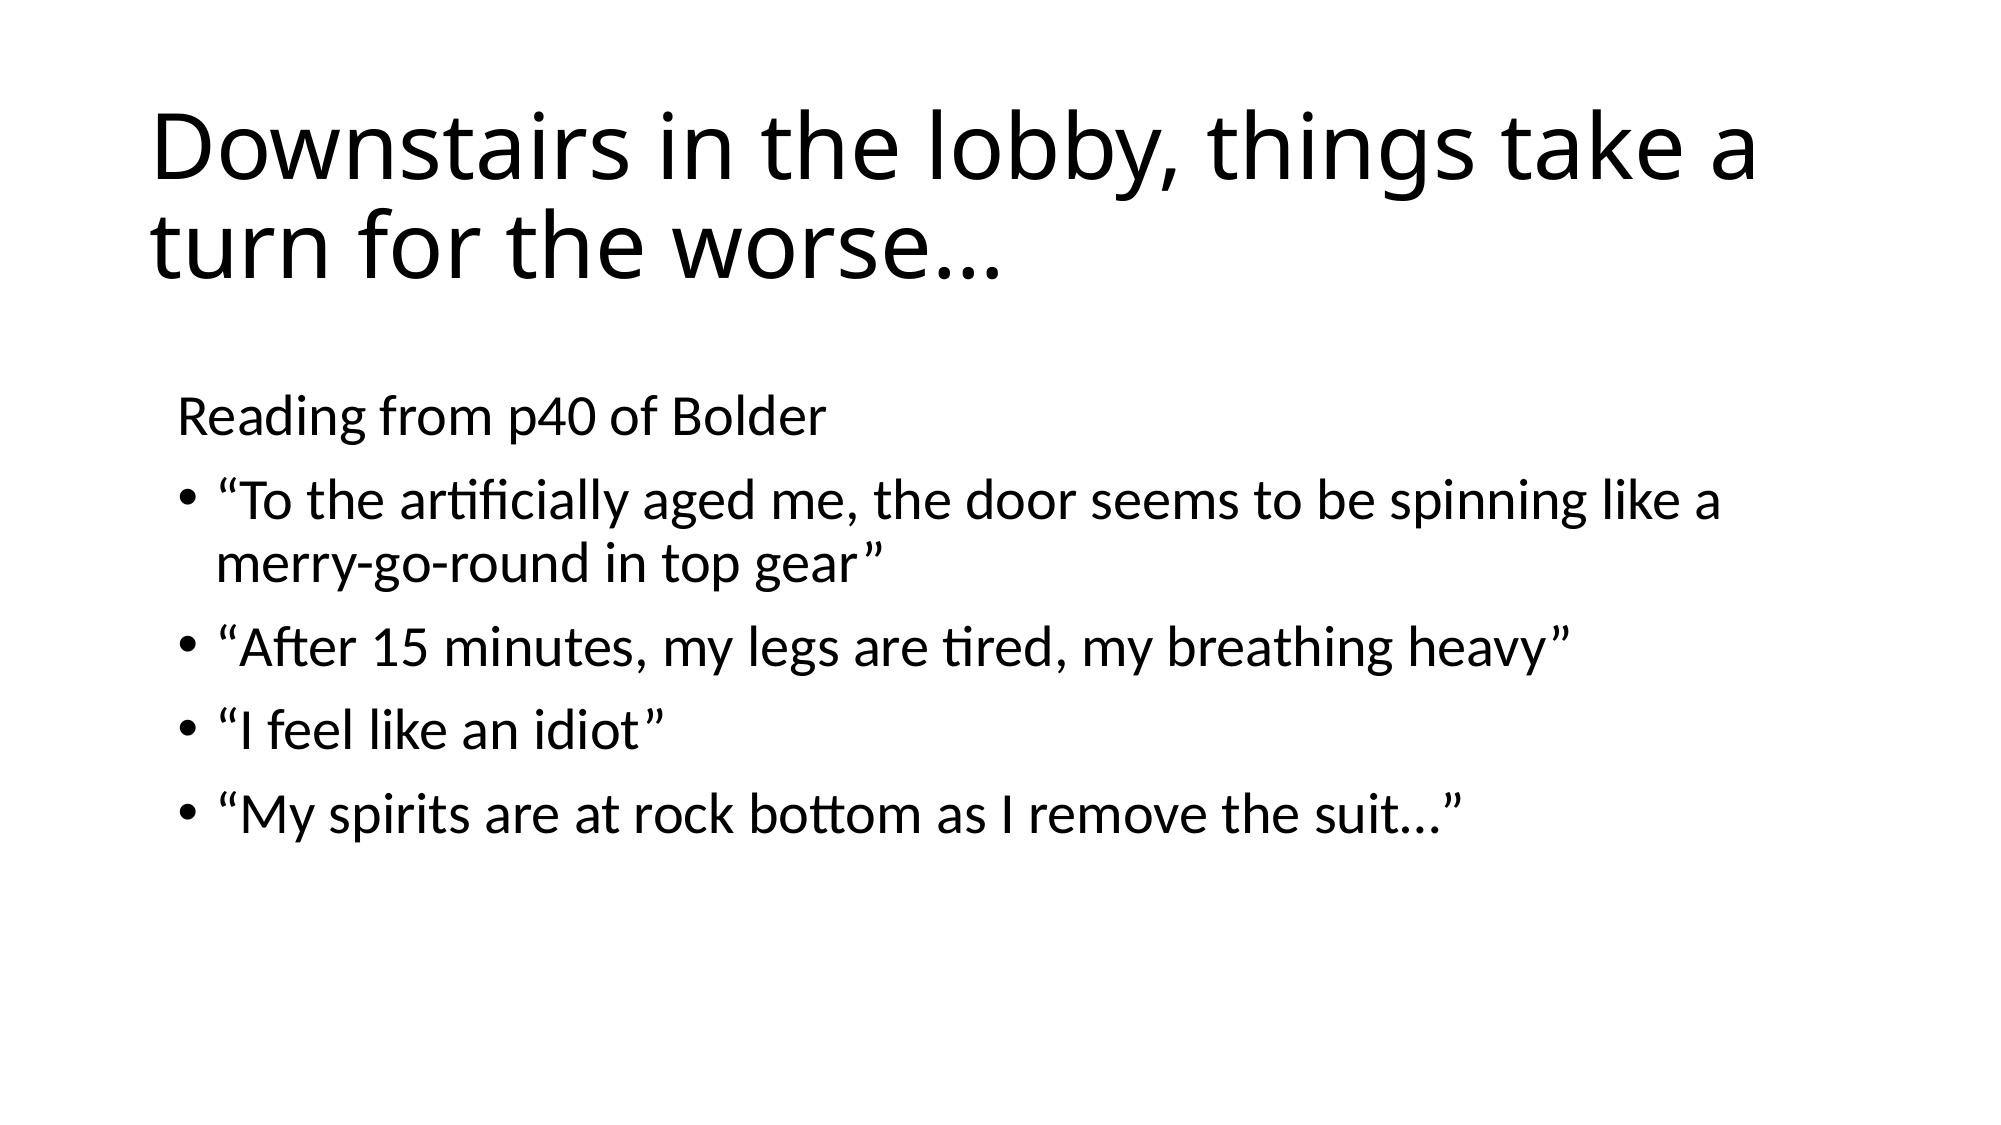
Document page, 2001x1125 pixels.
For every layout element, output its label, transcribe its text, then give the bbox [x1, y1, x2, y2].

title Downstairs in the lobby, things take a turn for the worse… [134, 91, 1860, 309]
list Reading from p40 of Bolder “To the artificially aged me, the door seems to be spinning like a merry-go-round in top gear” “After 15 minutes, my legs are tired, my breathing heavy” “I feel like an idiot” “My spirits are at rock bottom as I remove the suit…” [162, 377, 1888, 1092]
